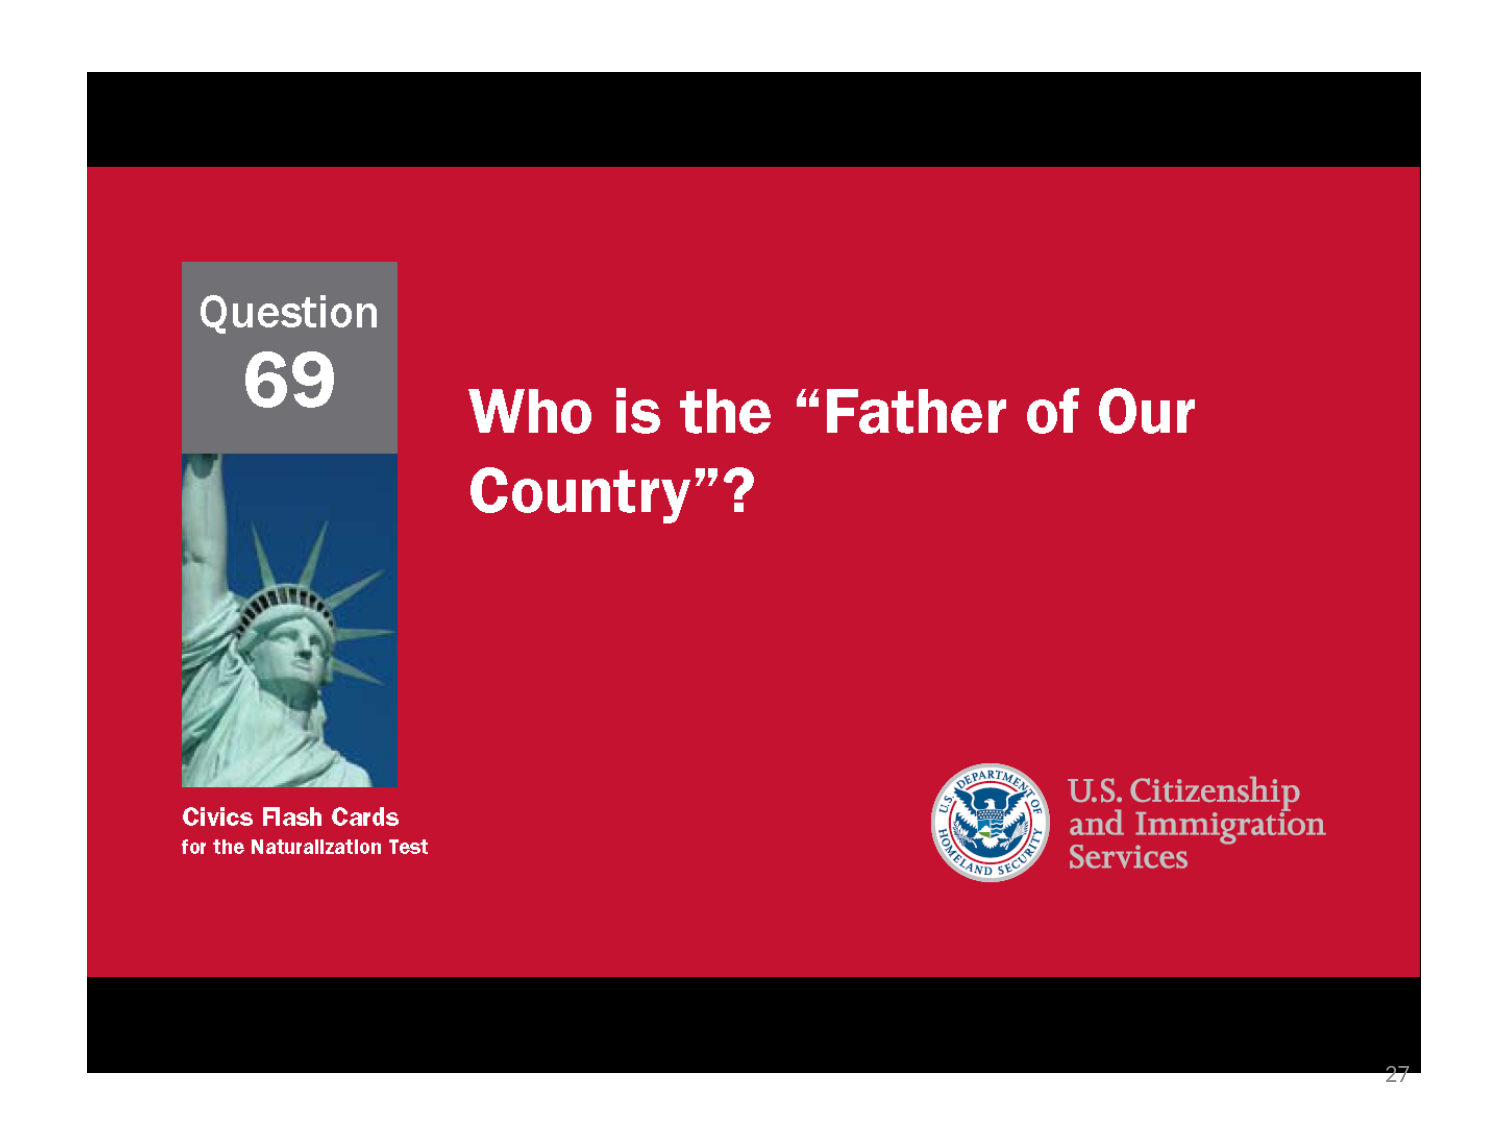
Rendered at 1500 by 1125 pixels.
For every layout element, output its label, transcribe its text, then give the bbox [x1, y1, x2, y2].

text_box 27 [1074, 1042, 1425, 1103]
picture [86, 72, 1421, 1073]
